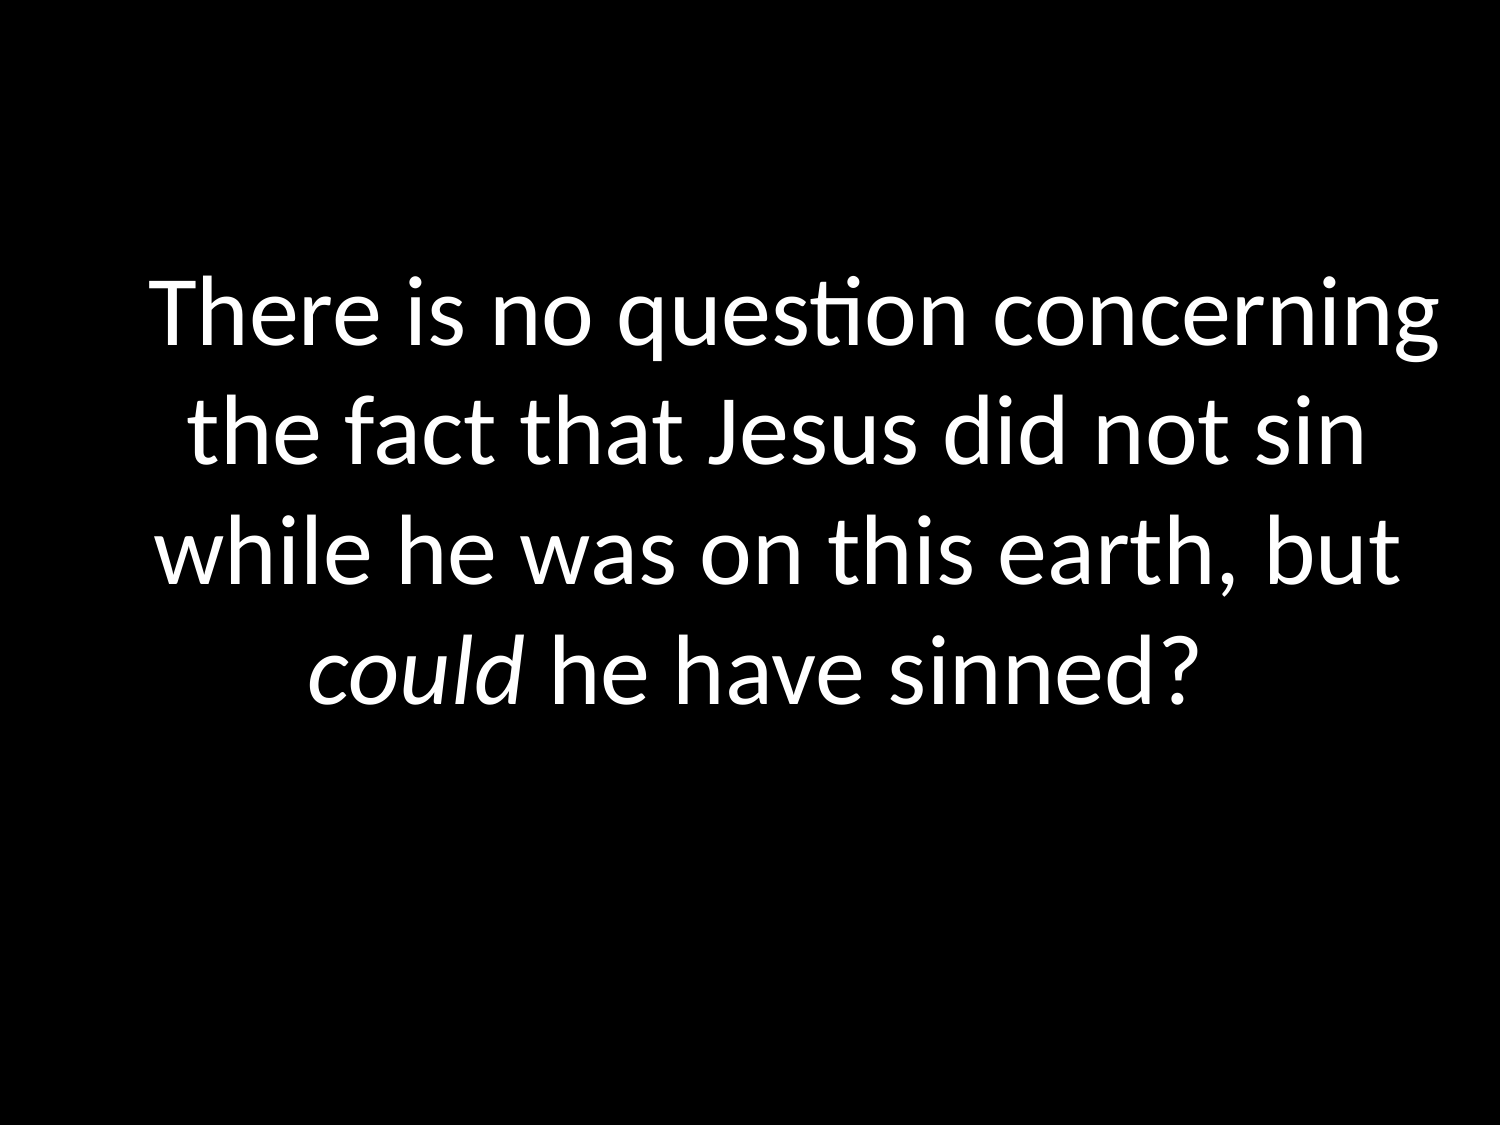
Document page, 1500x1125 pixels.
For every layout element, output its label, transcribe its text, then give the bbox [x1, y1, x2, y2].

list There is no question concerning the fact that Jesus did not sin while he was on this earth, but could he have sinned? [0, 237, 1500, 1125]
